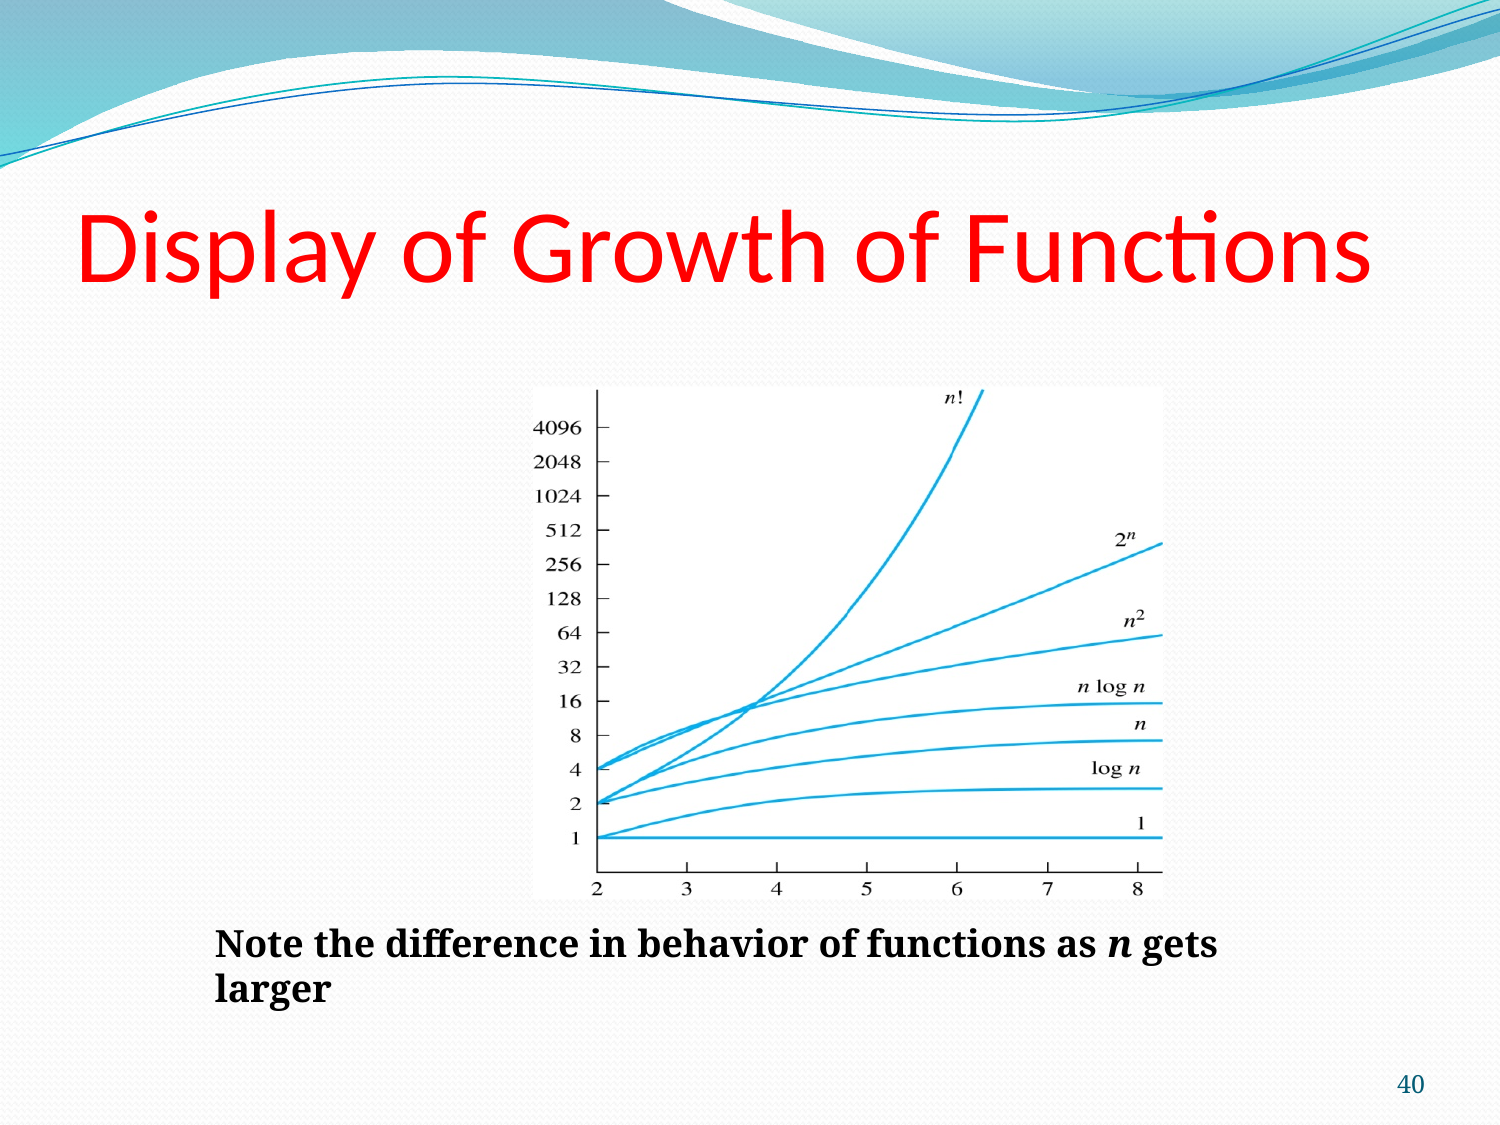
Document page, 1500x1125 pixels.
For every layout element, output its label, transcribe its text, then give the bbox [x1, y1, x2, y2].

slide_number 40 [1299, 1042, 1425, 1103]
title Display of Growth of Functions [75, 115, 1425, 303]
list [532, 387, 1163, 900]
text_box Note the difference in behavior of functions as n gets larger [199, 912, 1313, 1018]
